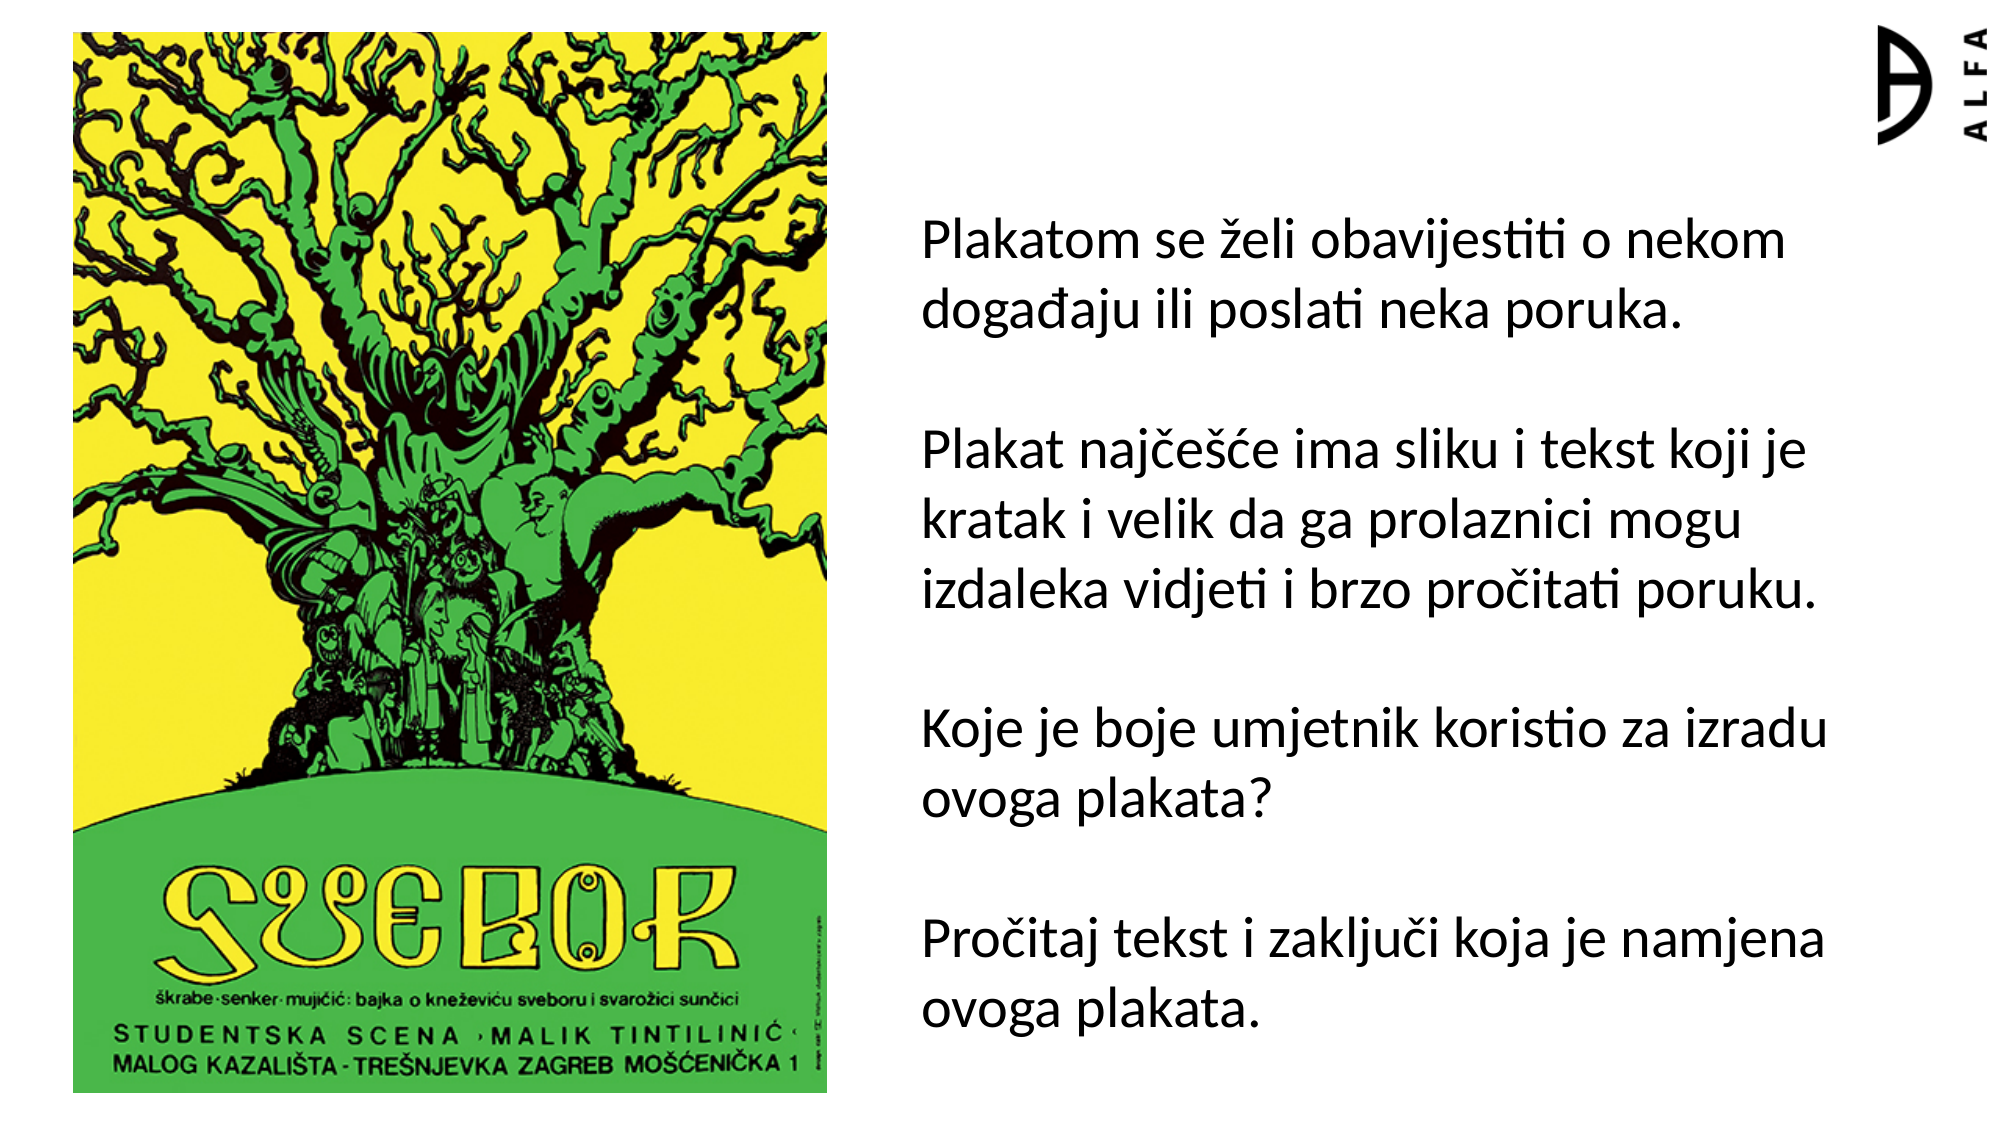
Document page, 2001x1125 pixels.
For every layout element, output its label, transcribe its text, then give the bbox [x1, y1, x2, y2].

text_box Plakatom se želi obavijestiti o nekom događaju ili poslati neka poruka. Plakat najčešće ima sliku i tekst koji je kratak i velik da ga prolaznici mogu izdaleka vidjeti i brzo pročitati poruku. Koje je boje umjetnik koristio za izradu ovoga plakata? Pročitaj tekst i zaključi koja je namjena ovoga plakata. [906, 192, 1904, 1047]
picture [73, 32, 827, 1093]
picture [1859, 0, 2000, 162]
